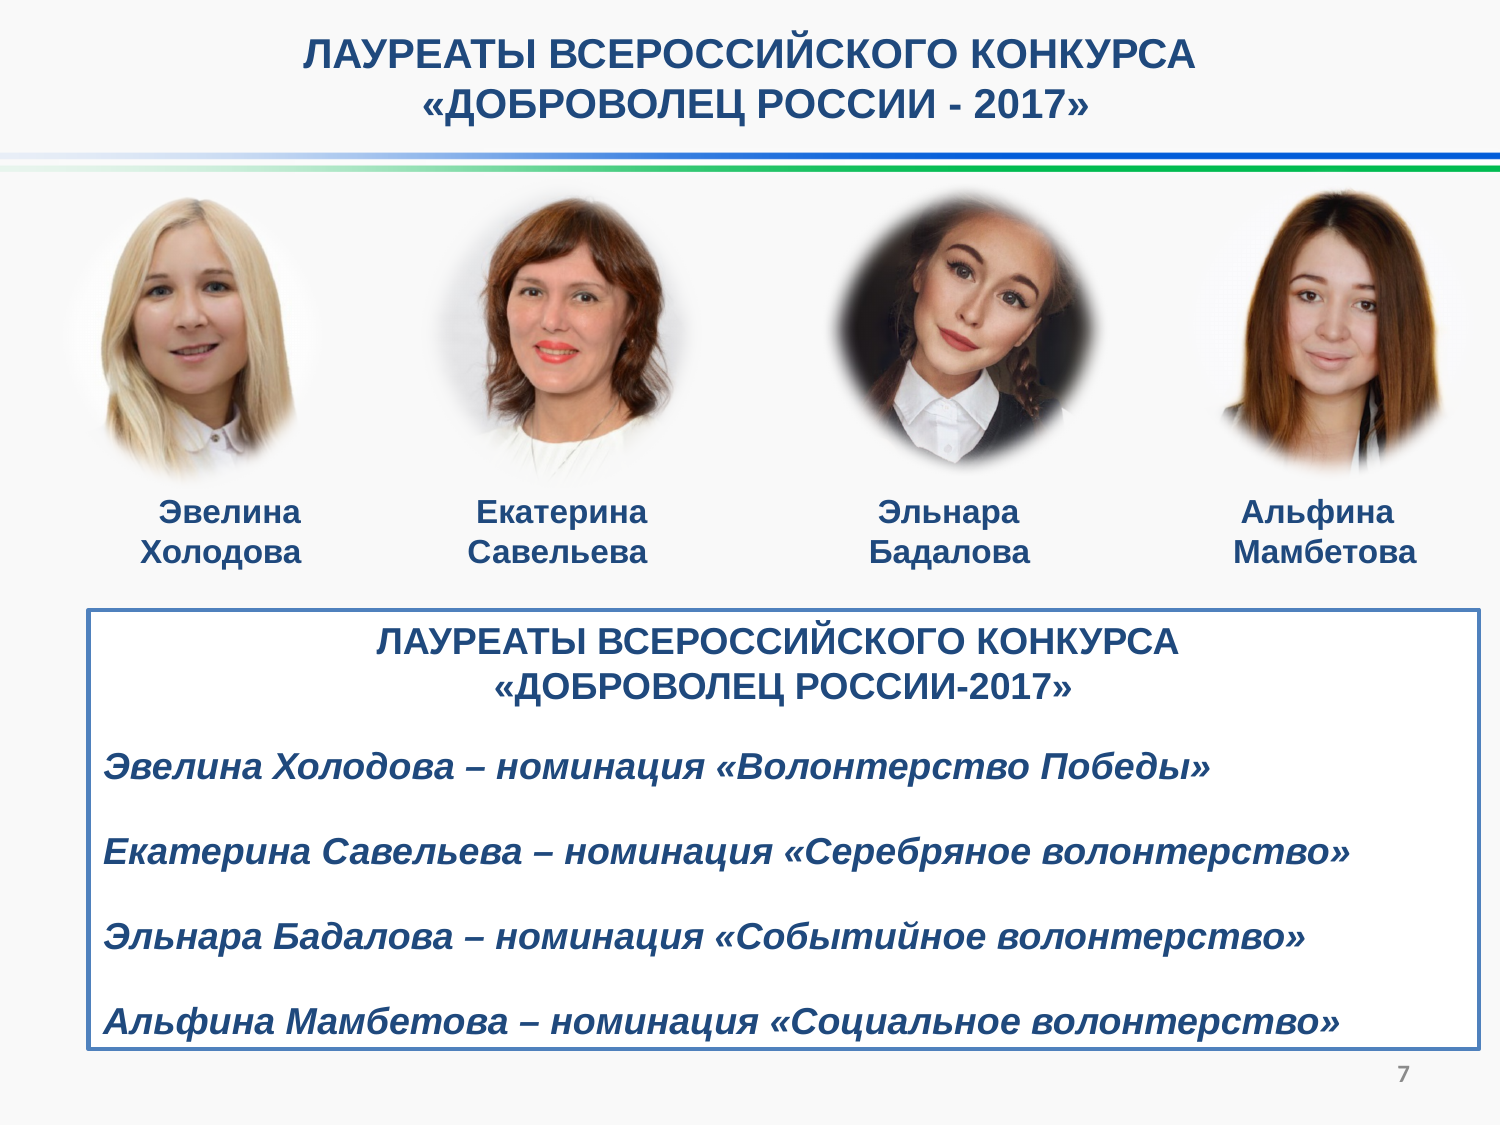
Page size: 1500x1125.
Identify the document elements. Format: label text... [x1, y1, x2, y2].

text_box ЛАУРЕАТЫ ВСЕРОССИЙСКОГО КОНКУРСА «ДОБРОВОЛЕЦ РОССИИ-2017» Эвелина Холодова – номинация «Волонтерство Победы» Екатерина Савельева – номинация «Серебряное волонтерство» Эльнара Бадалова – номинация «Событийное волонтерство» Альфина Мамбетова – номинация «Социальное волонтерство» [86, 608, 1481, 1051]
slide_number 7 [1074, 1051, 1426, 1103]
picture [0, 0, 1500, 1125]
text_box ЛАУРЕАТЫ ВСЕРОССИЙСКОГО КОНКУРСА «ДОБРОВОЛЕЦ РОССИИ - 2017» [5, 19, 1500, 134]
text_box Эвелина Екатерина Эльнара Альфина Холодова Савельева Бадалова Мамбетова [88, 483, 1479, 578]
